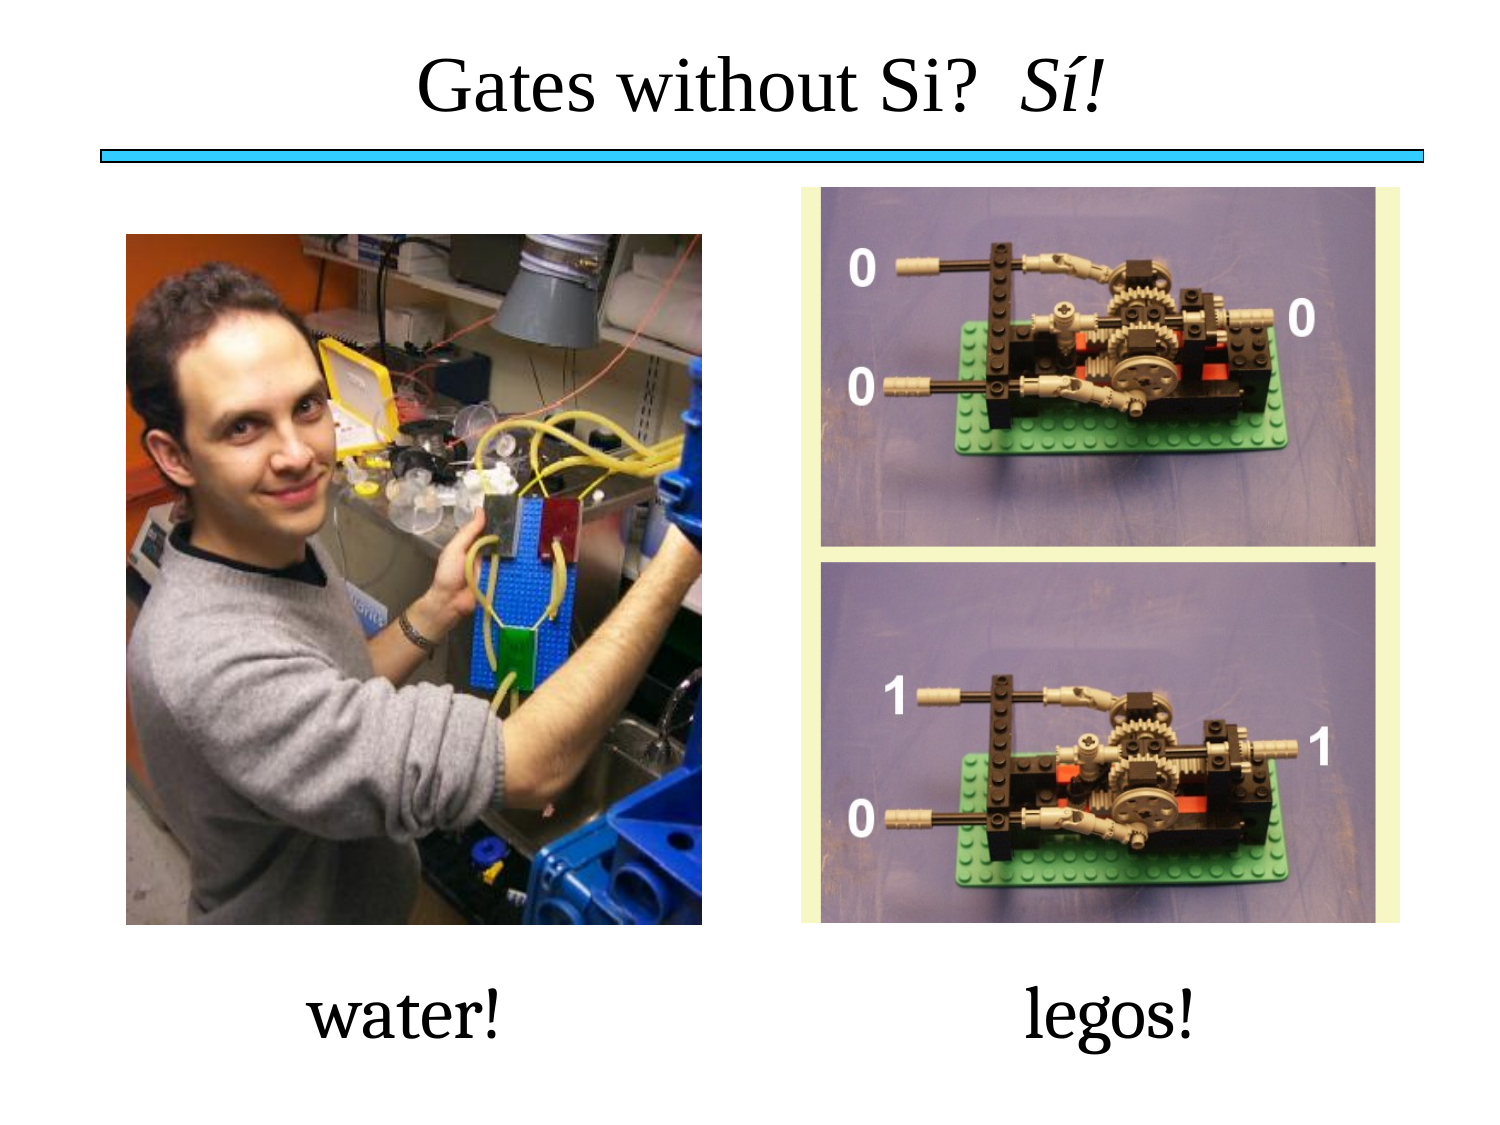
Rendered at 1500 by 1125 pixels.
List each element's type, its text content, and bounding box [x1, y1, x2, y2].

text_box [101, 149, 1424, 162]
text_box water! [293, 956, 520, 1062]
picture [800, 187, 1401, 923]
text_box Gates without Si? Sí! [174, 24, 1350, 135]
picture [125, 234, 702, 926]
text_box legos! [1009, 956, 1213, 1062]
